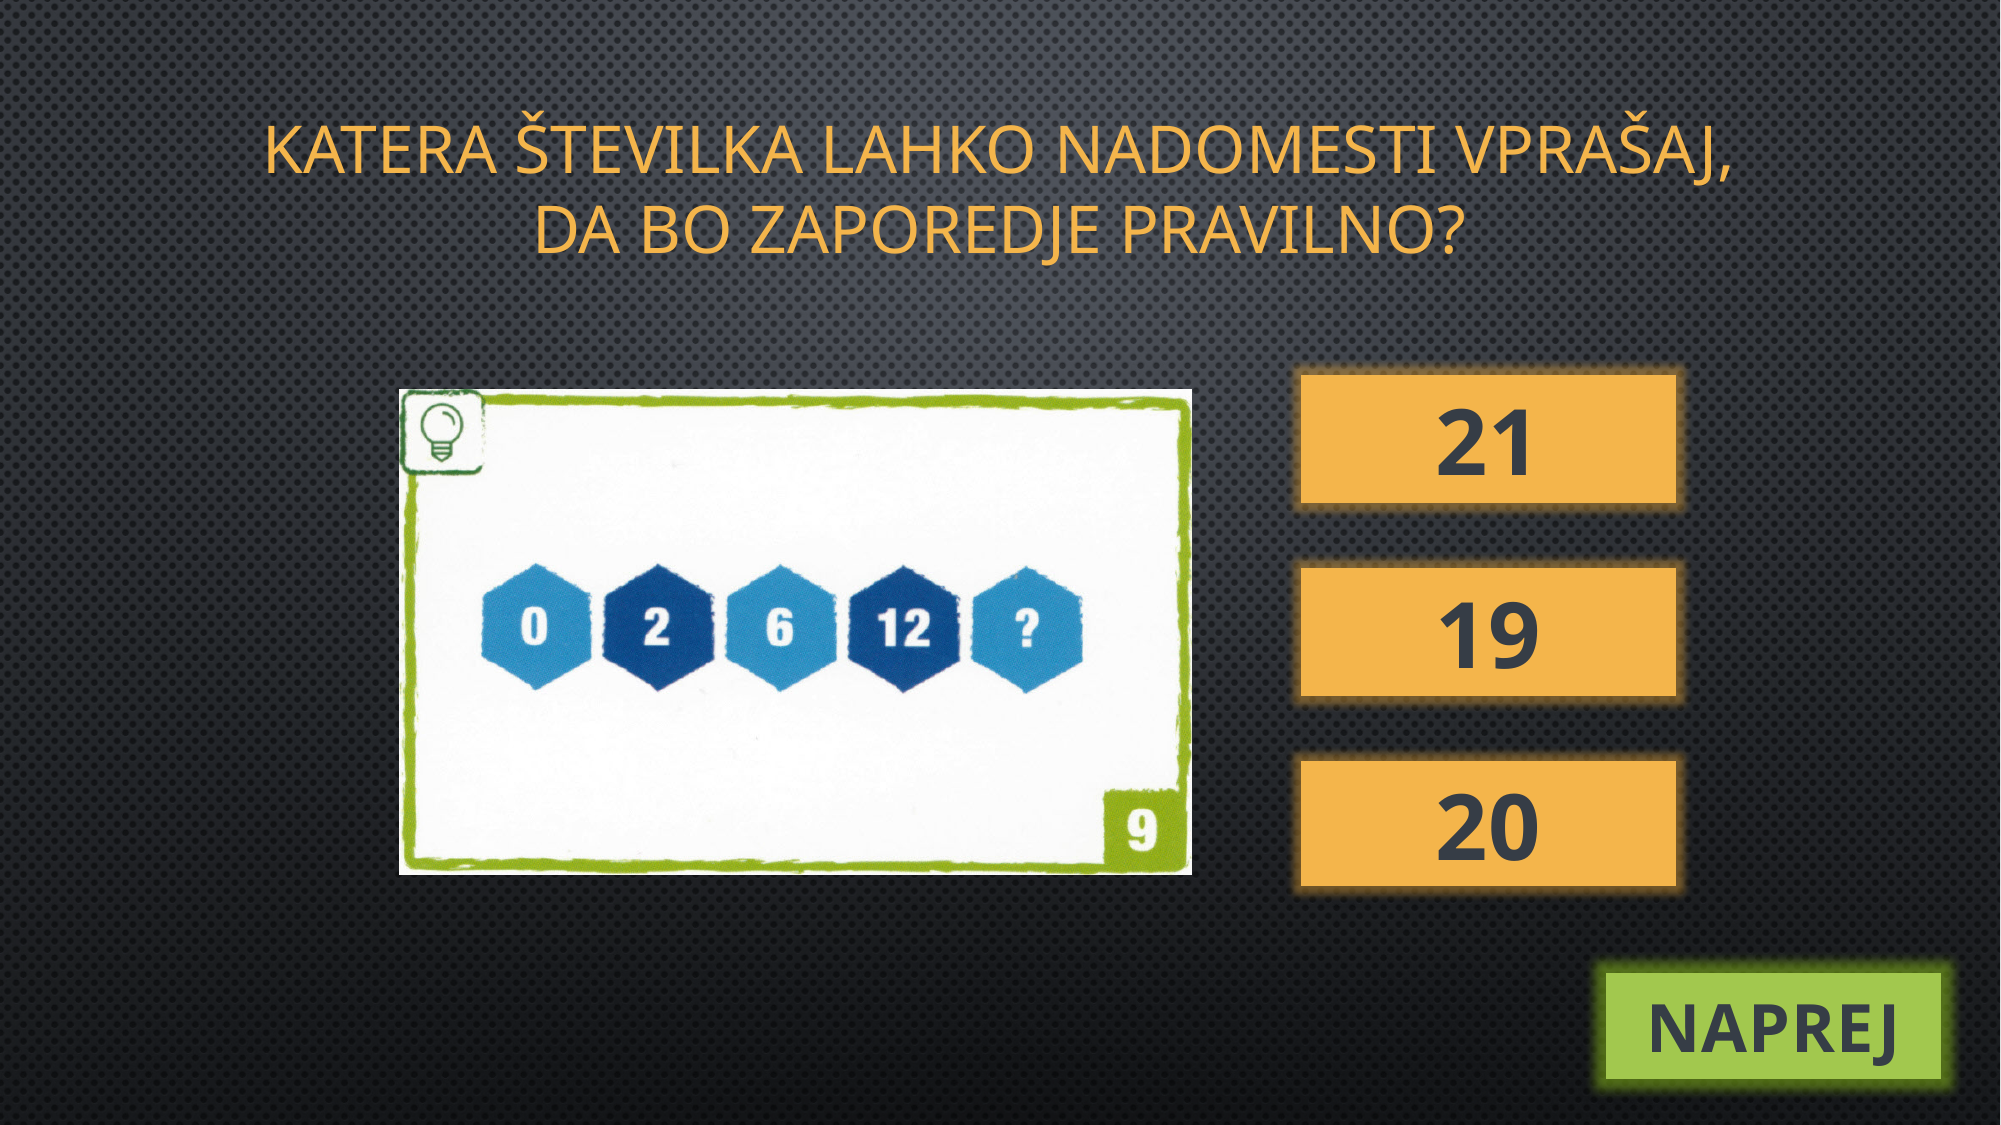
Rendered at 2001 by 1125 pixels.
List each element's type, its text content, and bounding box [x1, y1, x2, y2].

text_box 19 [1300, 566, 1677, 697]
text_box NAPREJ [1604, 971, 1943, 1080]
title Katera številka lahko nadomesti vprašaj, da bo zaporedje pravilno? [187, 99, 1813, 275]
text_box 21 [1300, 373, 1677, 504]
text_box 20 [1300, 760, 1677, 887]
picture [399, 389, 1192, 875]
